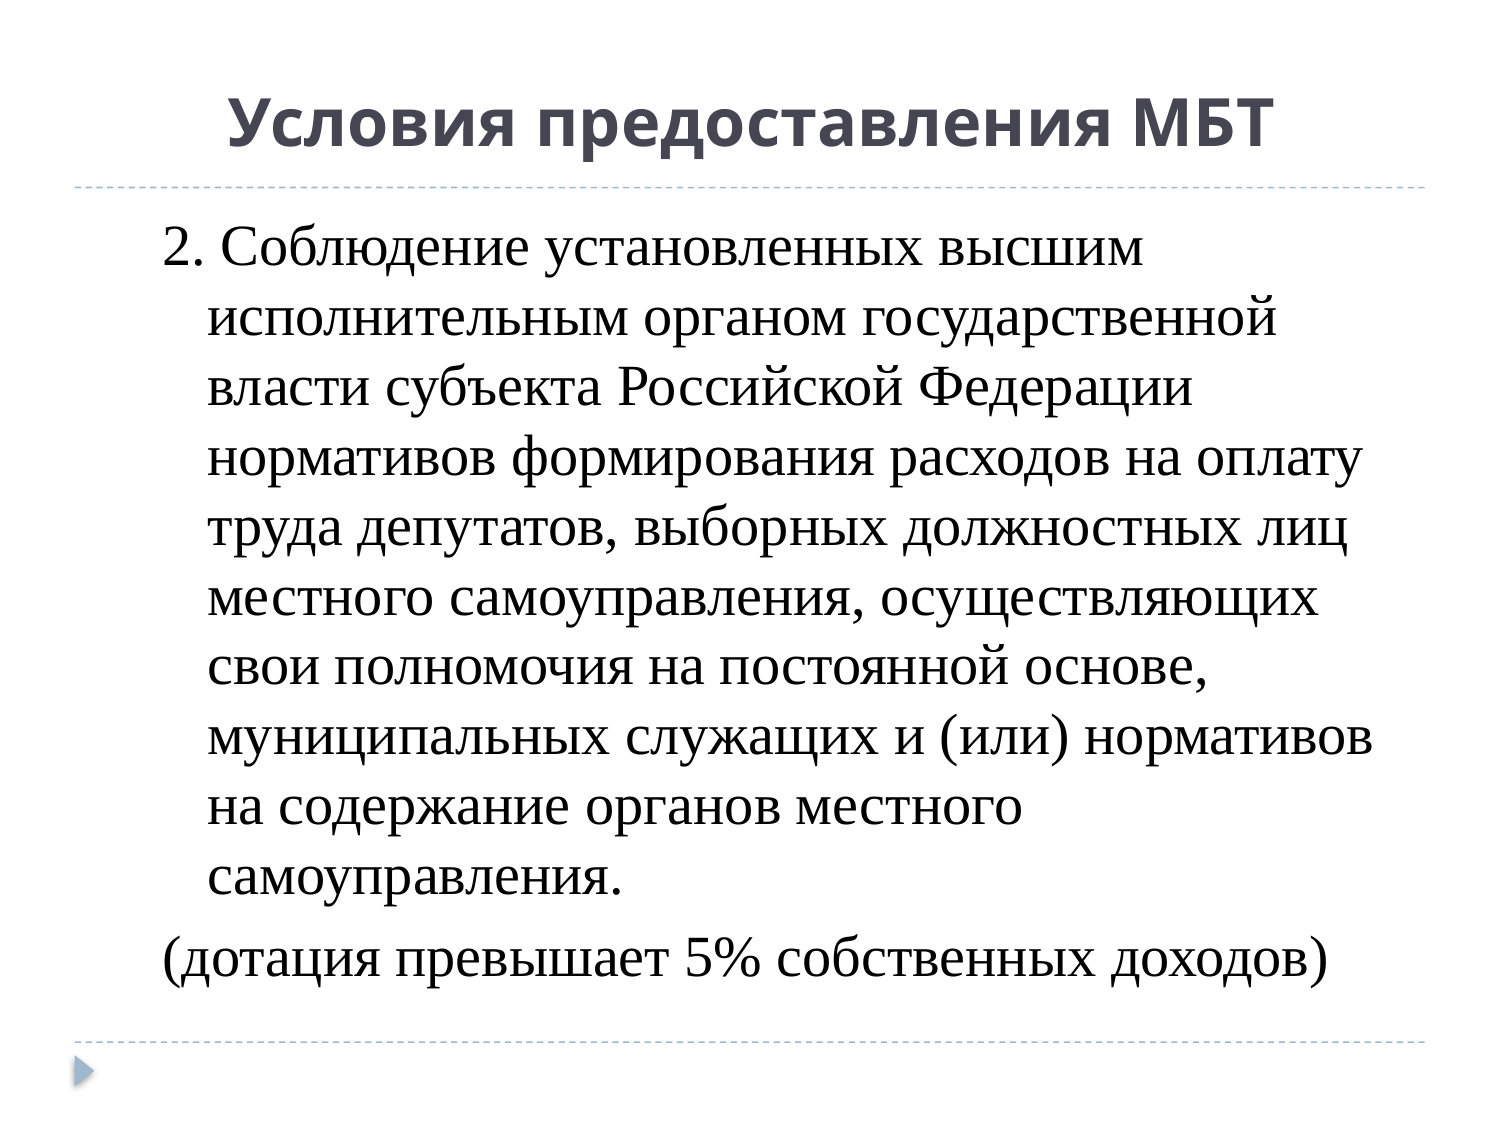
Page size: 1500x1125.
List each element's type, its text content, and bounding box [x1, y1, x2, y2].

list 2. Соблюдение установленных высшим исполнительным органом государственной власти субъекта Российской Федерации нормативов формирования расходов на оплату труда депутатов, выборных должностных лиц местного самоуправления, осуществляющих свои полномочия на постоянной основе, муниципальных служащих и (или) нормативов на содержание органов местного самоуправления. (дотация превышает 5% собственных доходов) [147, 200, 1436, 1024]
title Условия предоставления МБТ [76, 42, 1427, 167]
